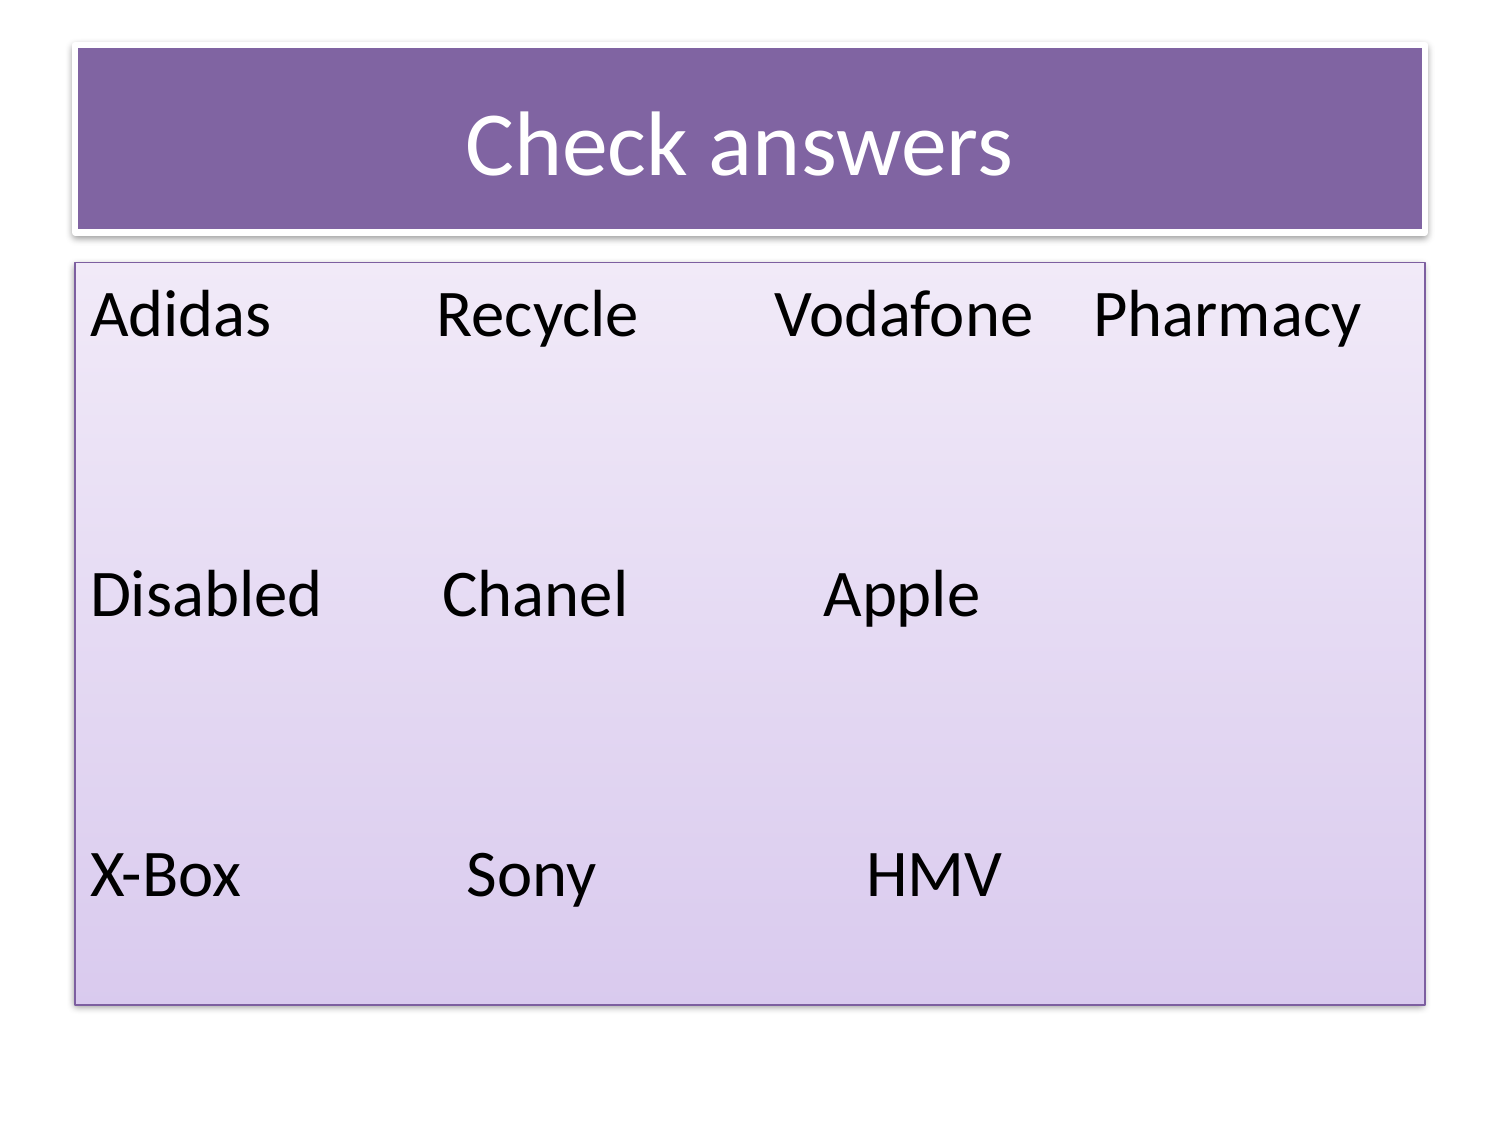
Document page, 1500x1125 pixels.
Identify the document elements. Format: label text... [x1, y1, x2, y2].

list Adidas Recycle Vodafone Pharmacy Disabled Chanel Apple X-Box Sony HMV [74, 262, 1426, 1006]
title Check answers [72, 42, 1428, 236]
